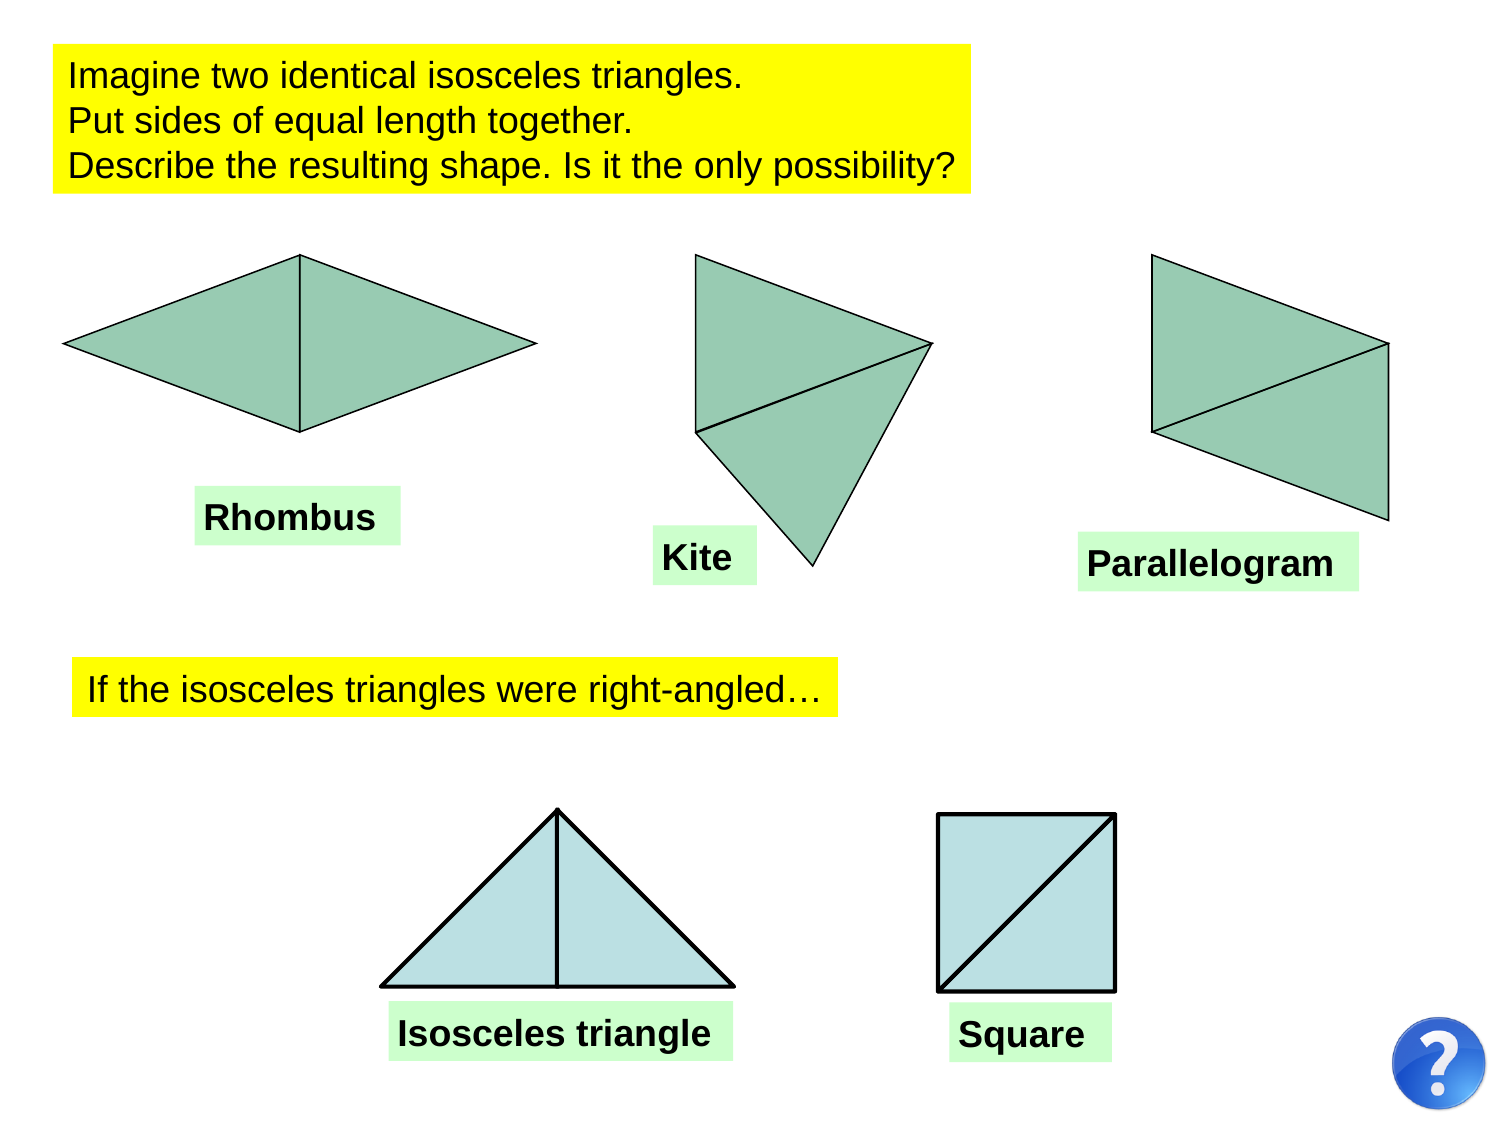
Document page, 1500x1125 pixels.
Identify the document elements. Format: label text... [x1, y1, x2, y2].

text_box Isosceles triangle [388, 1001, 734, 1061]
text_box [695, 344, 932, 566]
text_box [1151, 254, 1389, 432]
text_box [935, 812, 1118, 994]
text_box If the isosceles triangles were right-angled… [72, 657, 838, 717]
text_box [378, 810, 555, 989]
text_box [1152, 344, 1389, 521]
text_box [939, 814, 1118, 994]
text_box Imagine two identical isosceles triangles. Put sides of equal length together. Describe the resulting shape. Is it the only possibility? [52, 43, 971, 194]
text_box Kite [652, 525, 757, 586]
text_box [695, 254, 932, 432]
text_box Parallelogram [1077, 531, 1360, 592]
text_box [63, 255, 300, 433]
text_box Rhombus [194, 485, 401, 546]
picture [1390, 1015, 1489, 1114]
text_box Square [949, 1002, 1112, 1063]
text_box [554, 807, 736, 989]
text_box [299, 254, 537, 432]
